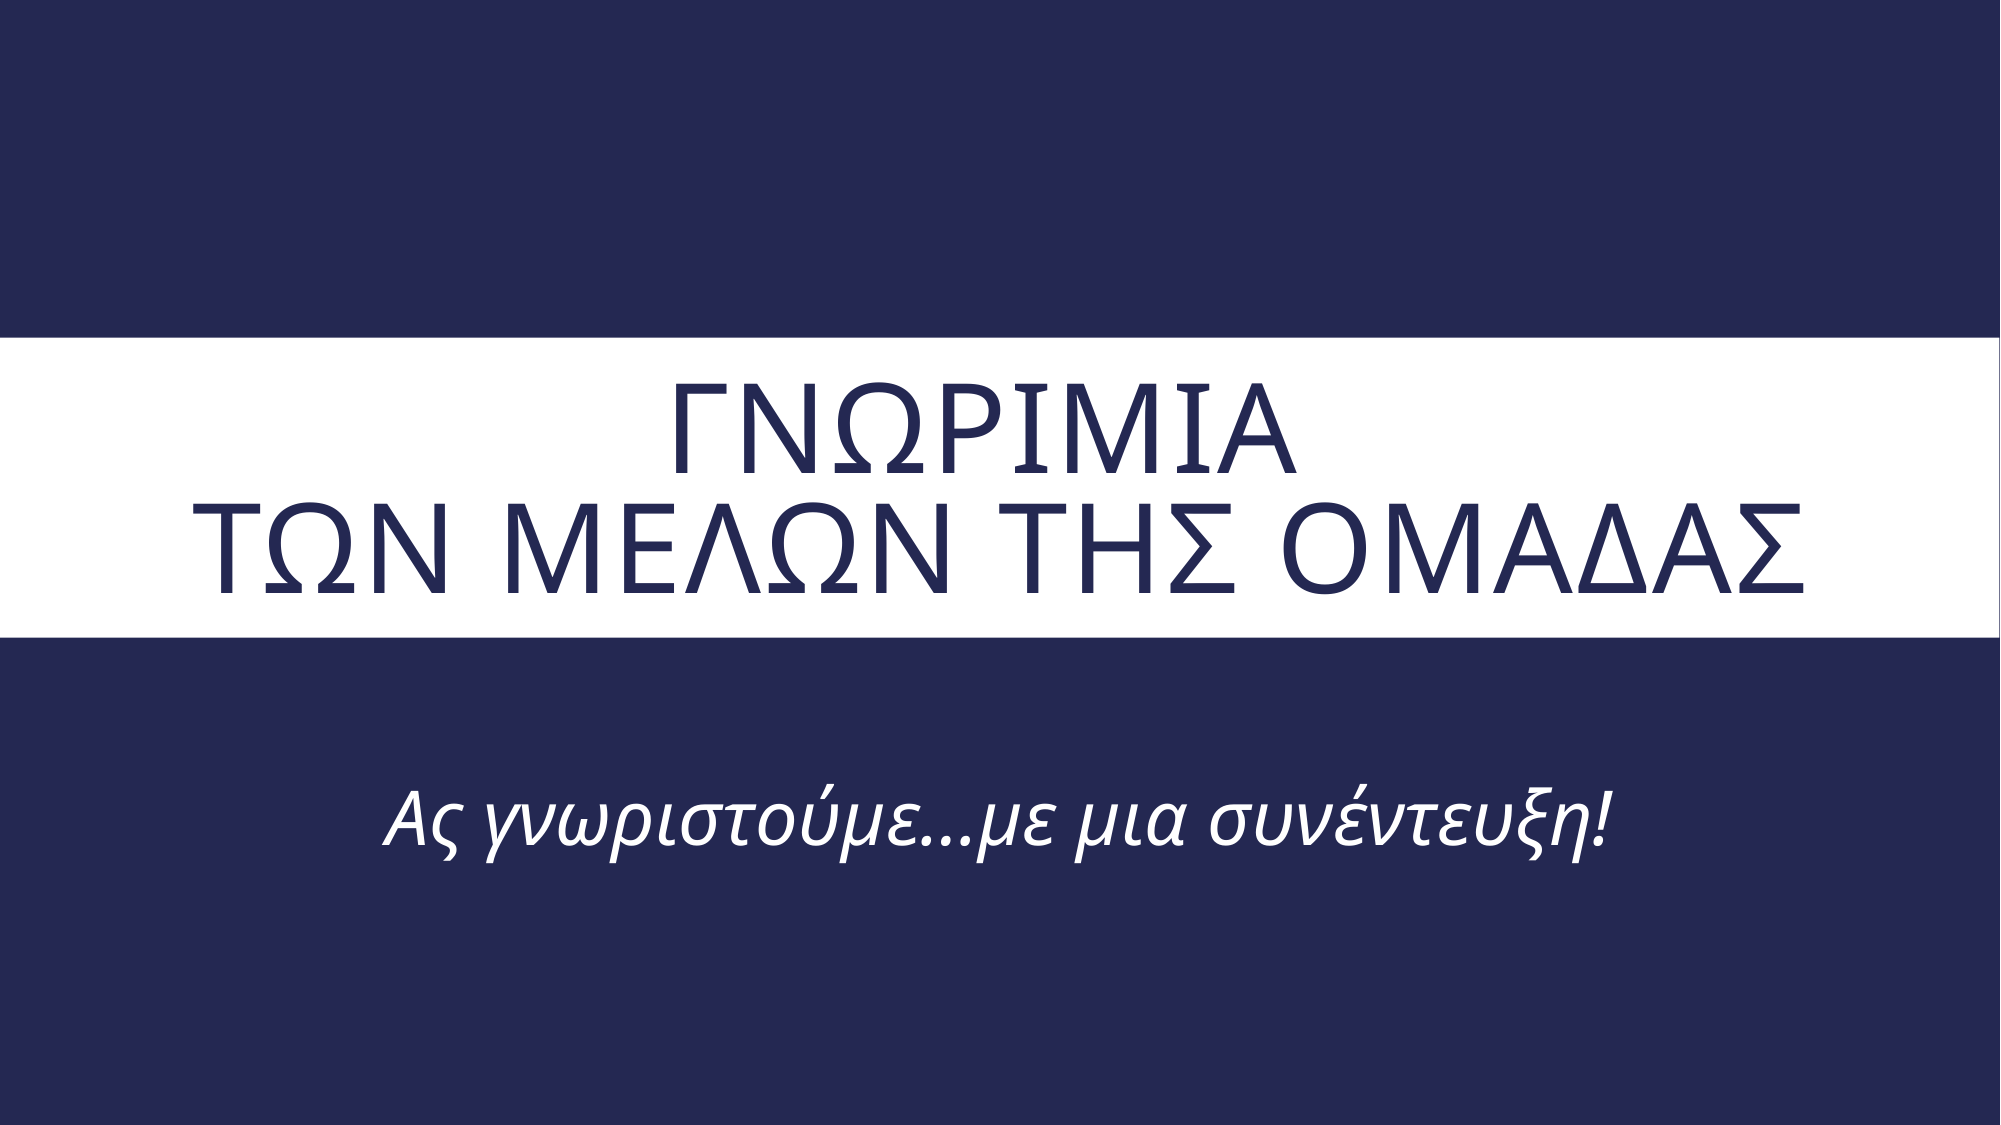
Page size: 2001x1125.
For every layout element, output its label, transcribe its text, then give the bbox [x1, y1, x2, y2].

title ΓΝΩΡΙΜΙΑ ΤΩΝ ΜΕΛΩΝ ΤΗΣ ΟΜΑΔΑΣ [60, 355, 1942, 641]
subtitle Ας γνωριστούμε…με μια συνέντευξη! [249, 655, 1750, 871]
